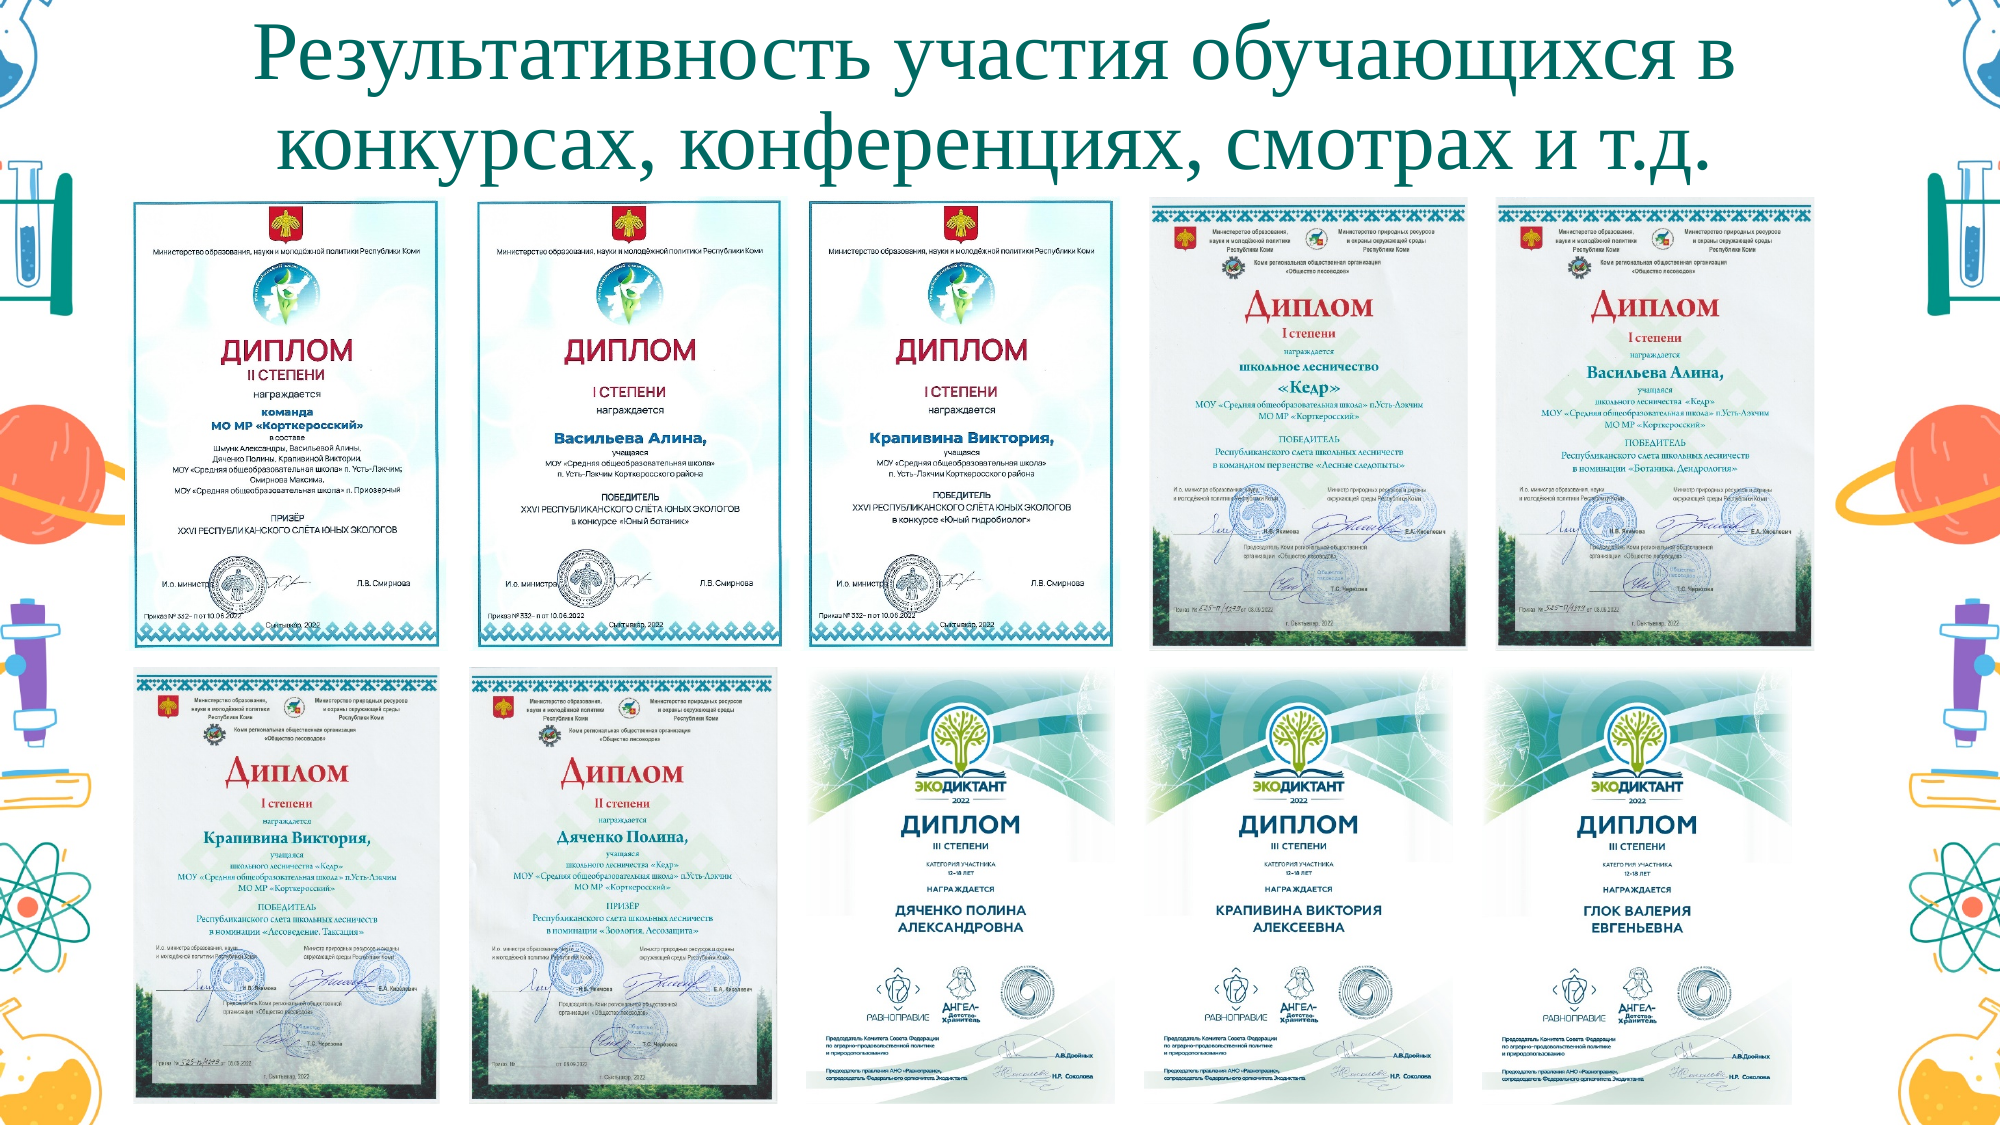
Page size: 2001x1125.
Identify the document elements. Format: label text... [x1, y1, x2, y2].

picture [0, 0, 2000, 1125]
text_box Результативность участия обучающихся в конкурсах, конференциях, смотрах и т.д. [132, 0, 1858, 78]
